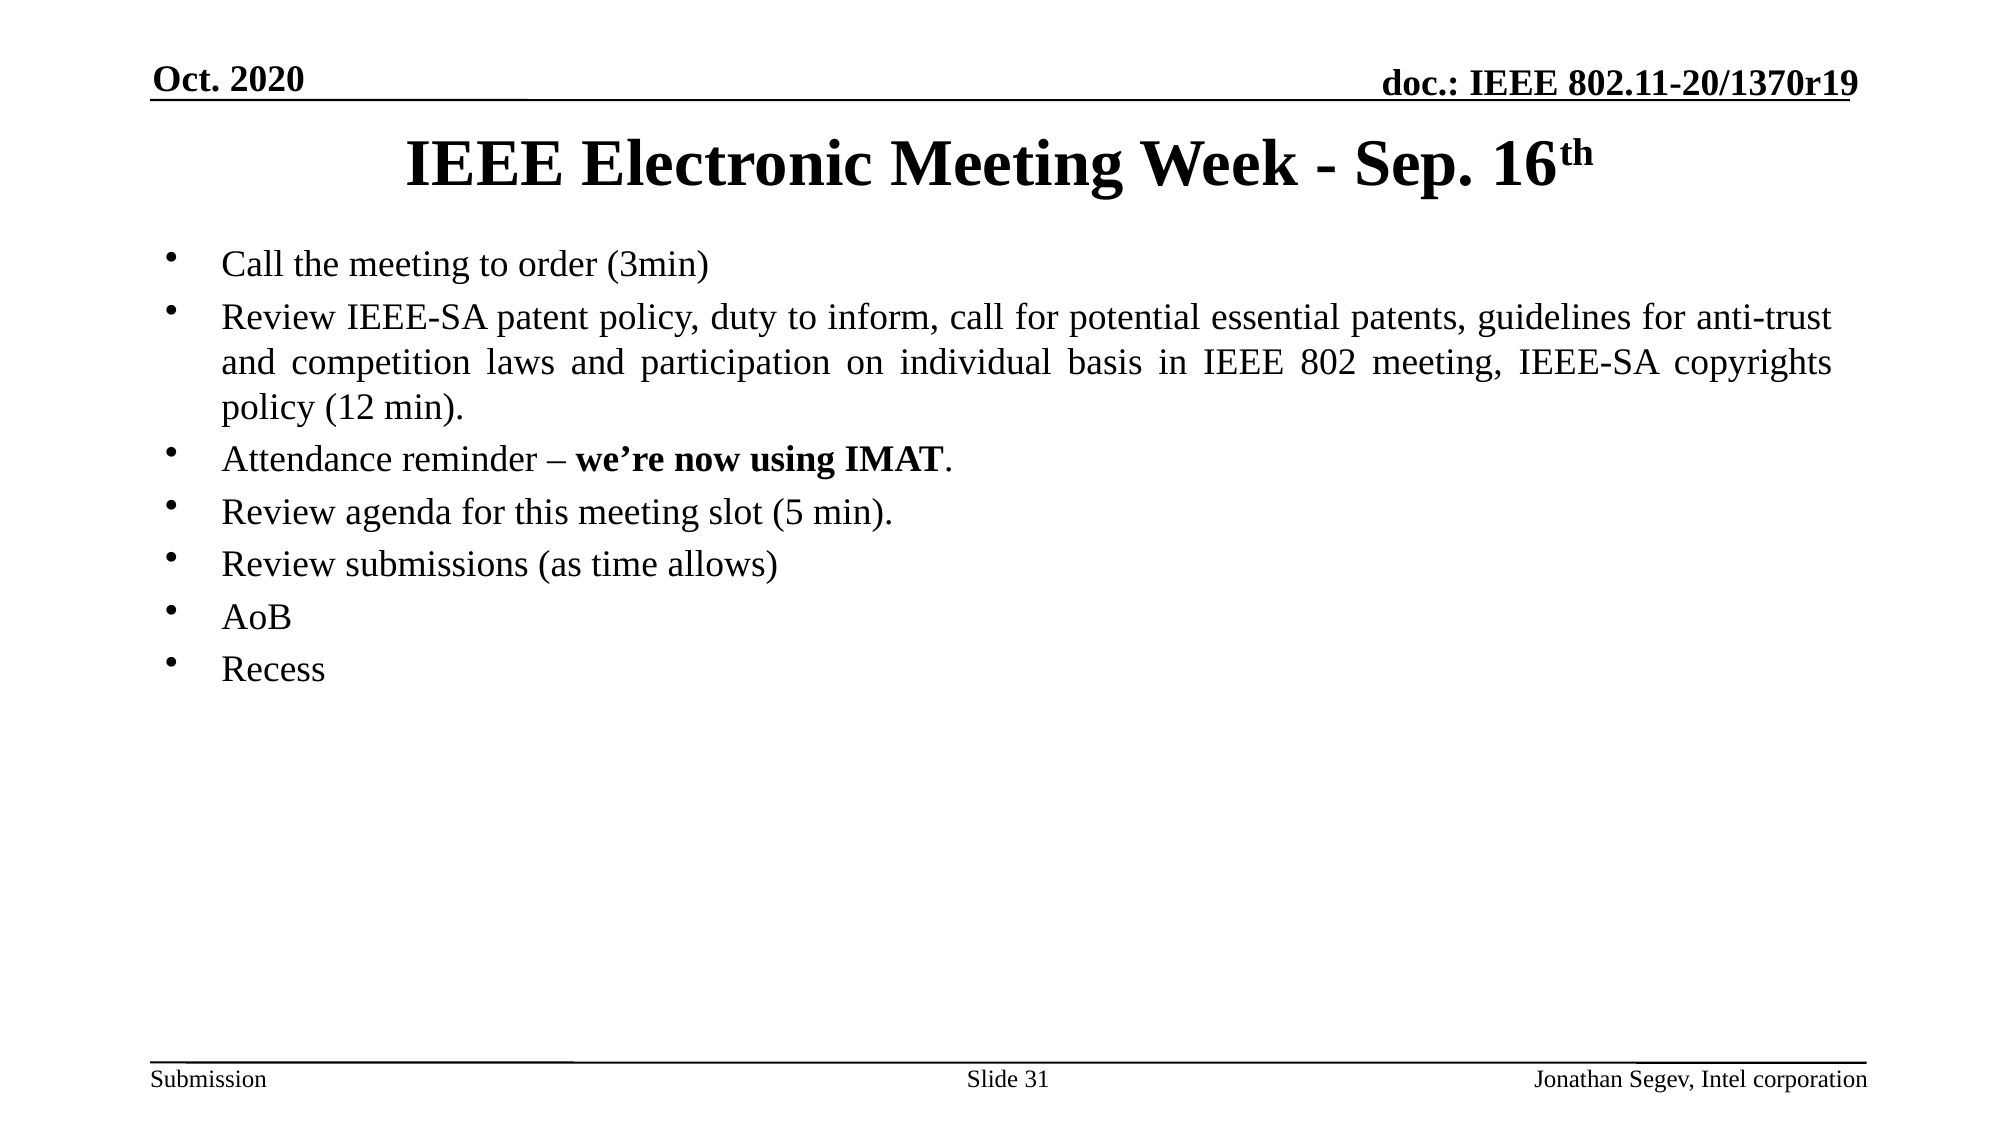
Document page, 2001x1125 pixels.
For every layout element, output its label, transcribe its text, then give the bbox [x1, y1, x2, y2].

title IEEE Electronic Meeting Week - Sep. 16th [149, 112, 1850, 205]
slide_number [152, 54, 563, 100]
list Call the meeting to order (3min) Review IEEE-SA patent policy, duty to inform, call for potential essential patents, guidelines for anti-trust and competition laws and participation on individual basis in IEEE 802 meeting, IEEE-SA copyrights policy (12 min). Attendance reminder – we’re now using IMAT. Review agenda for this meeting slot (5 min). Review submissions (as time allows) AoB Recess [149, 231, 1850, 1000]
slide_number Slide 31 [950, 1061, 1067, 1123]
footer Jonathan Segev, Intel corporation [1171, 1061, 1869, 1093]
